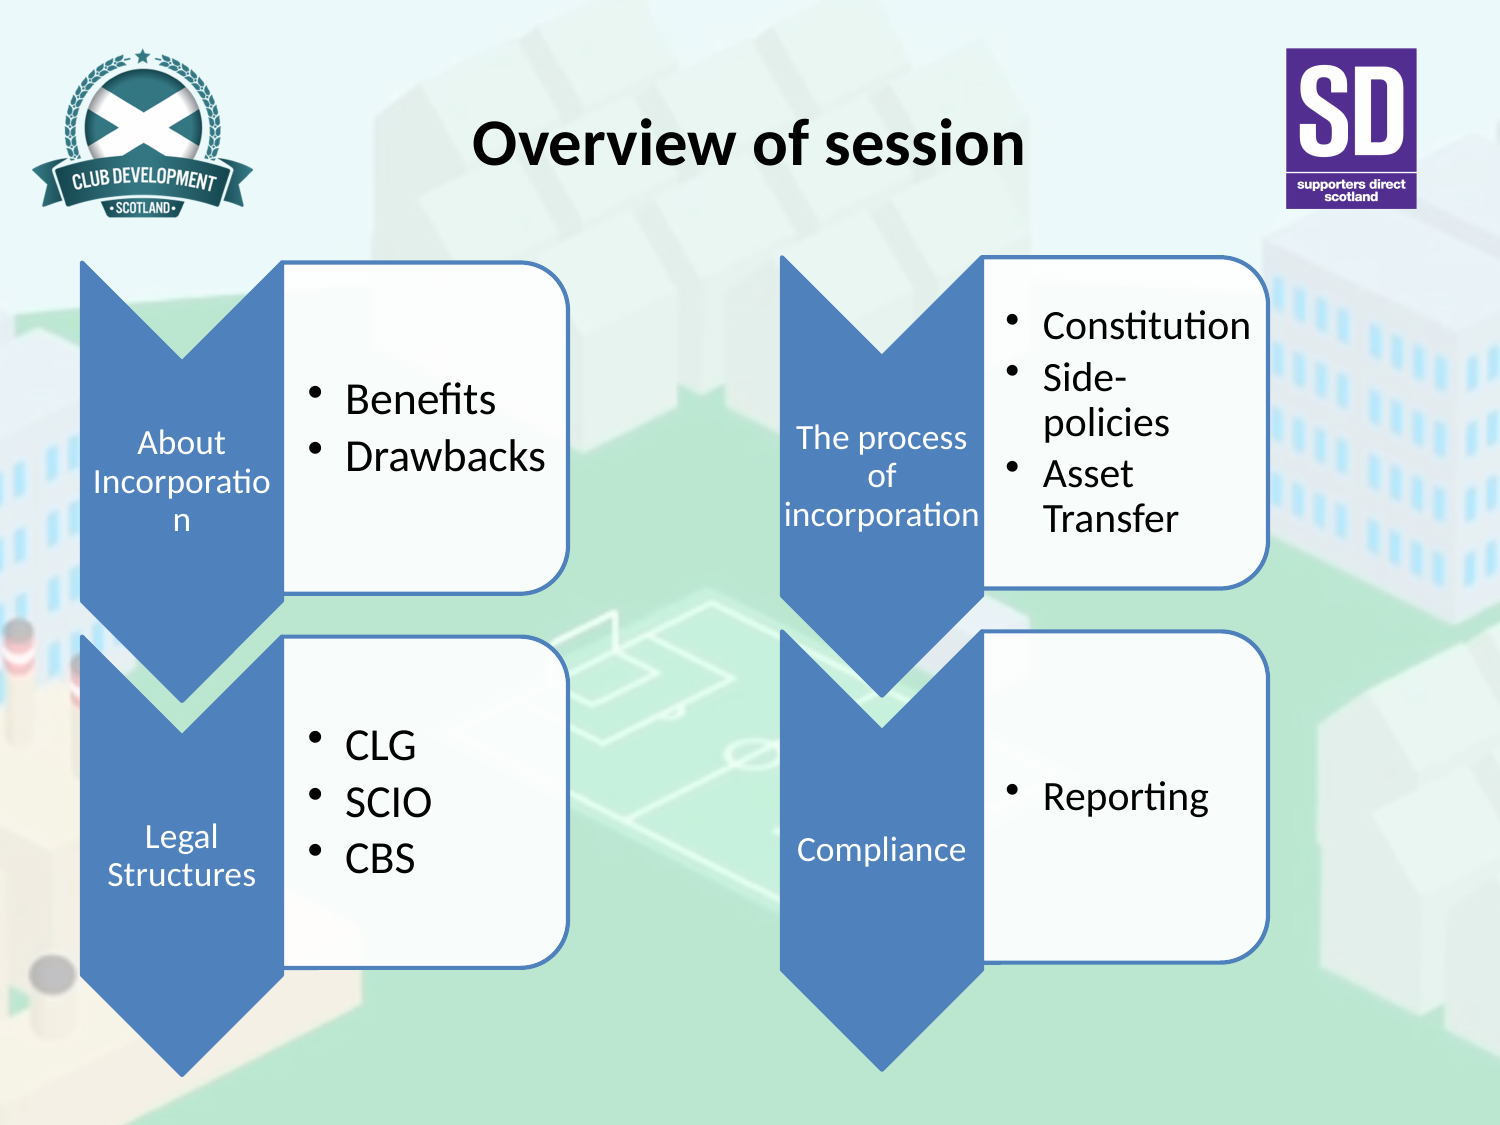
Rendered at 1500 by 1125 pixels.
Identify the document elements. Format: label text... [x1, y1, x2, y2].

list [74, 262, 576, 1076]
title Overview of session [249, 45, 1250, 233]
picture [0, 0, 1500, 1125]
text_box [774, 256, 1276, 1070]
